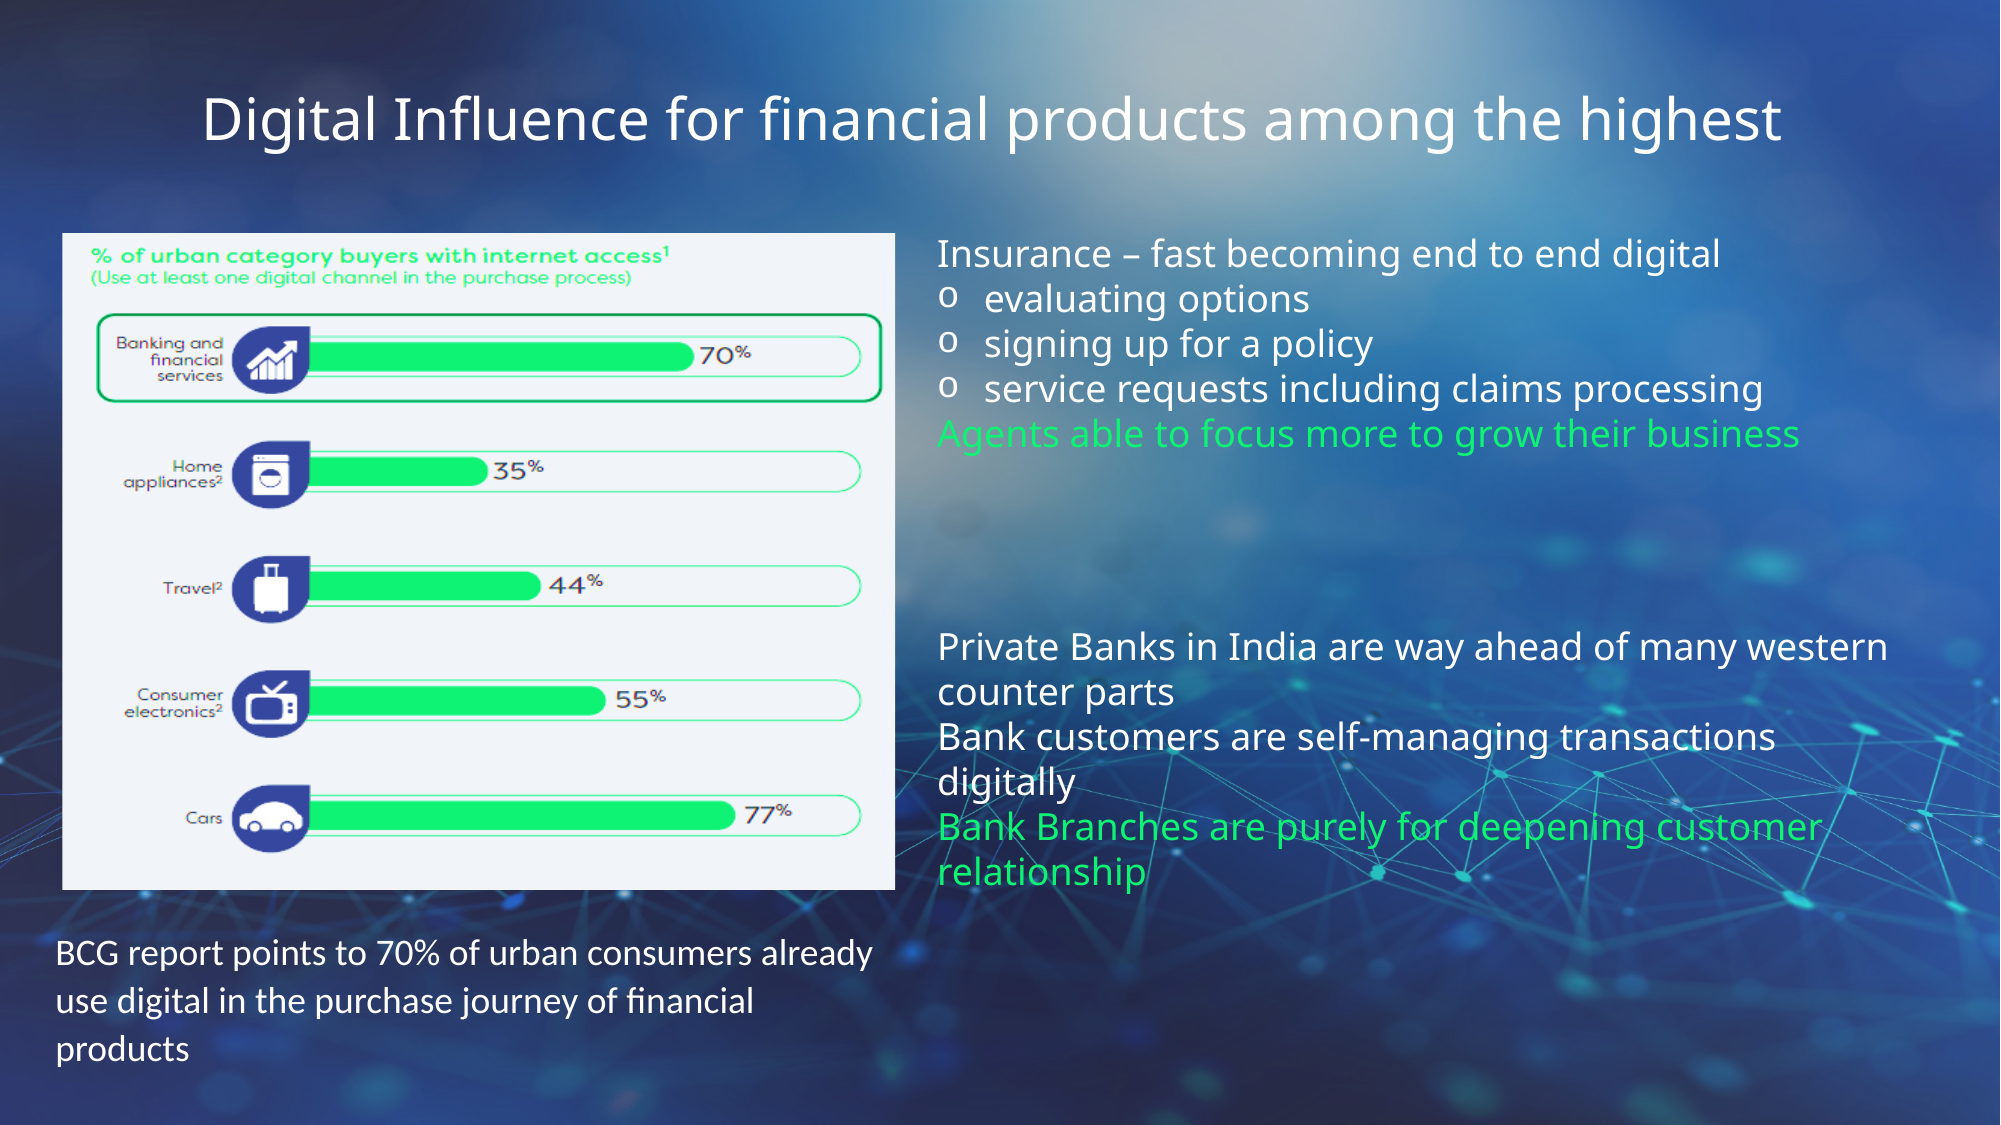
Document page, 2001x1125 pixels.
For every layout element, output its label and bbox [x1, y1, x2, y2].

picture [62, 233, 896, 890]
text_box [0, 0, 2000, 1125]
